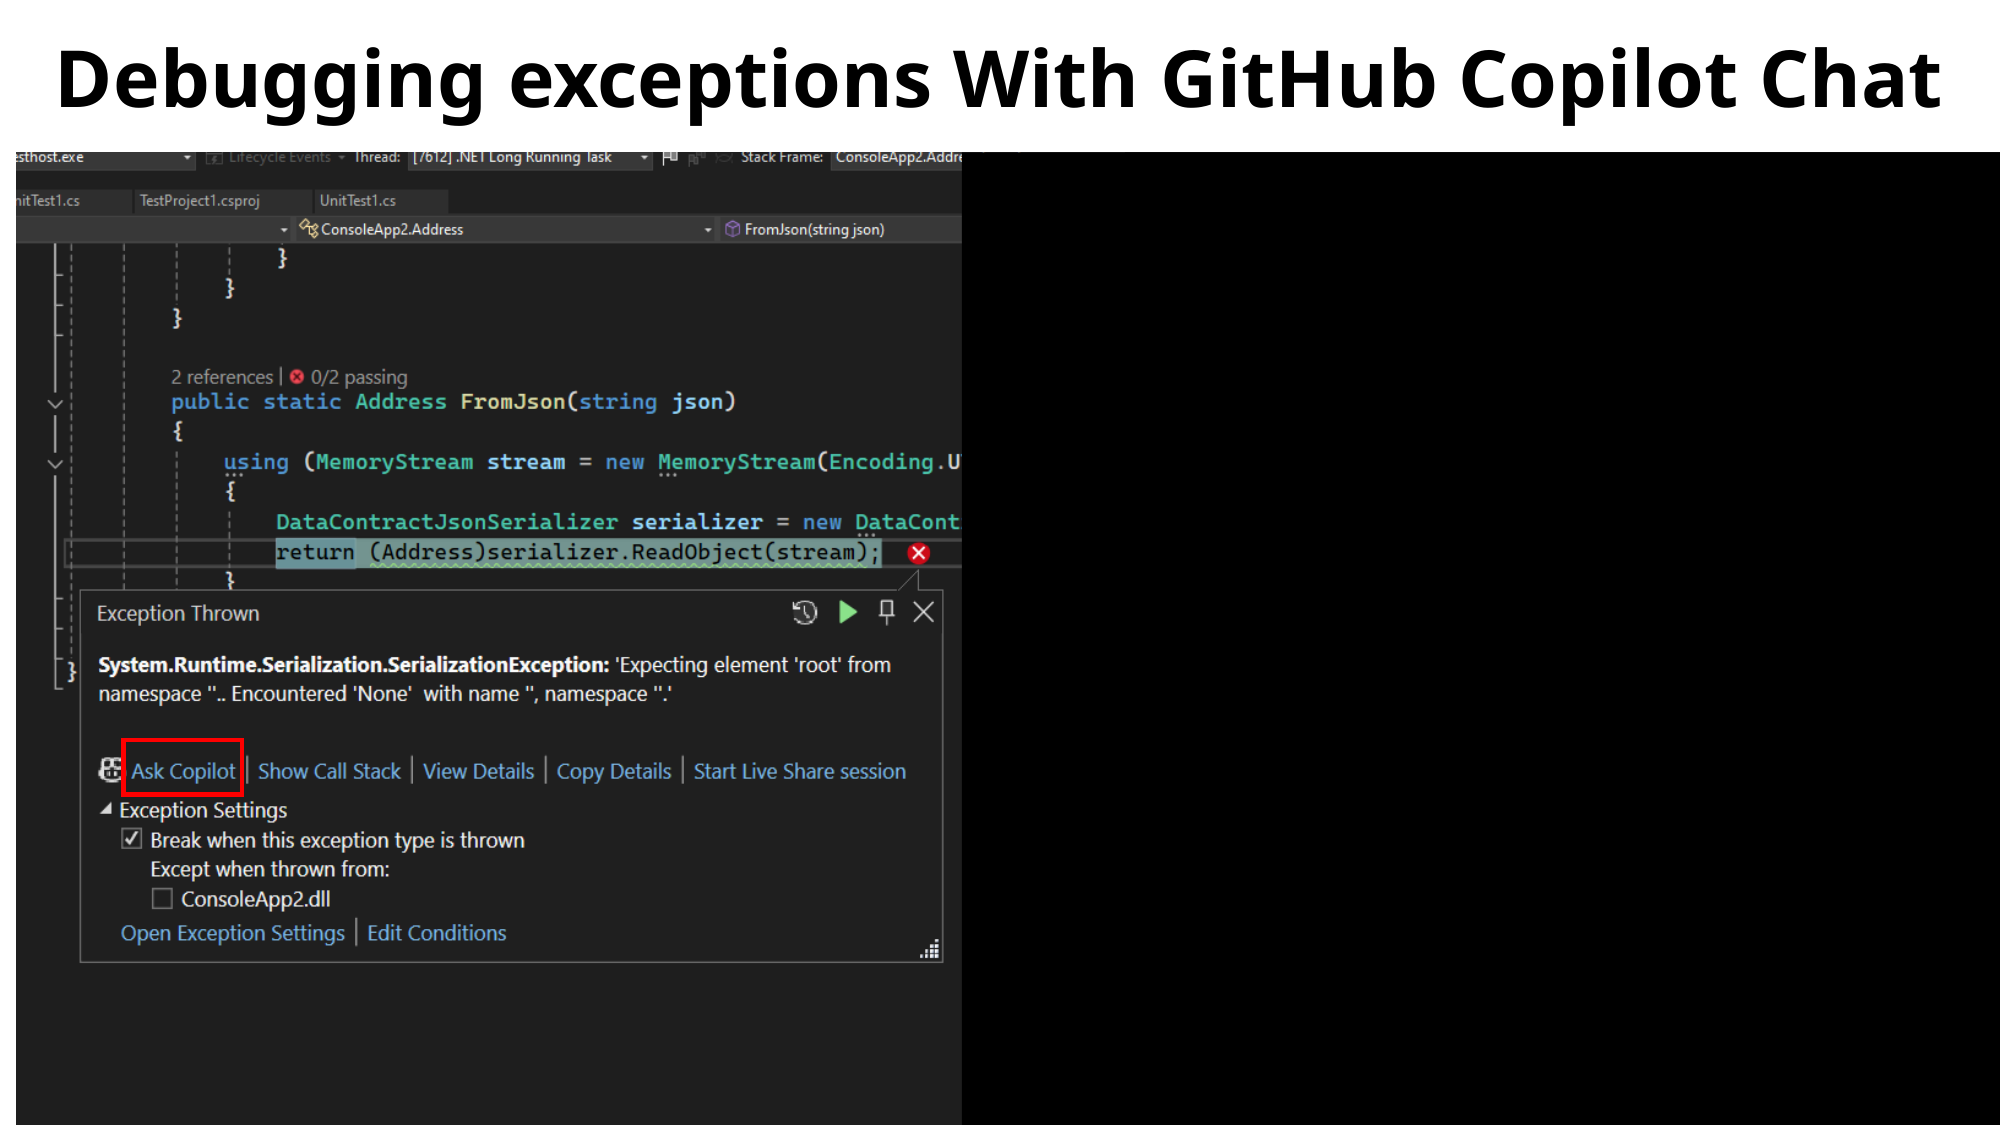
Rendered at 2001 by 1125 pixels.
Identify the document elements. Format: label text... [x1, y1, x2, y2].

title Debugging exceptions With GitHub Copilot Chat [0, 0, 2000, 165]
picture [15, 151, 2000, 1125]
